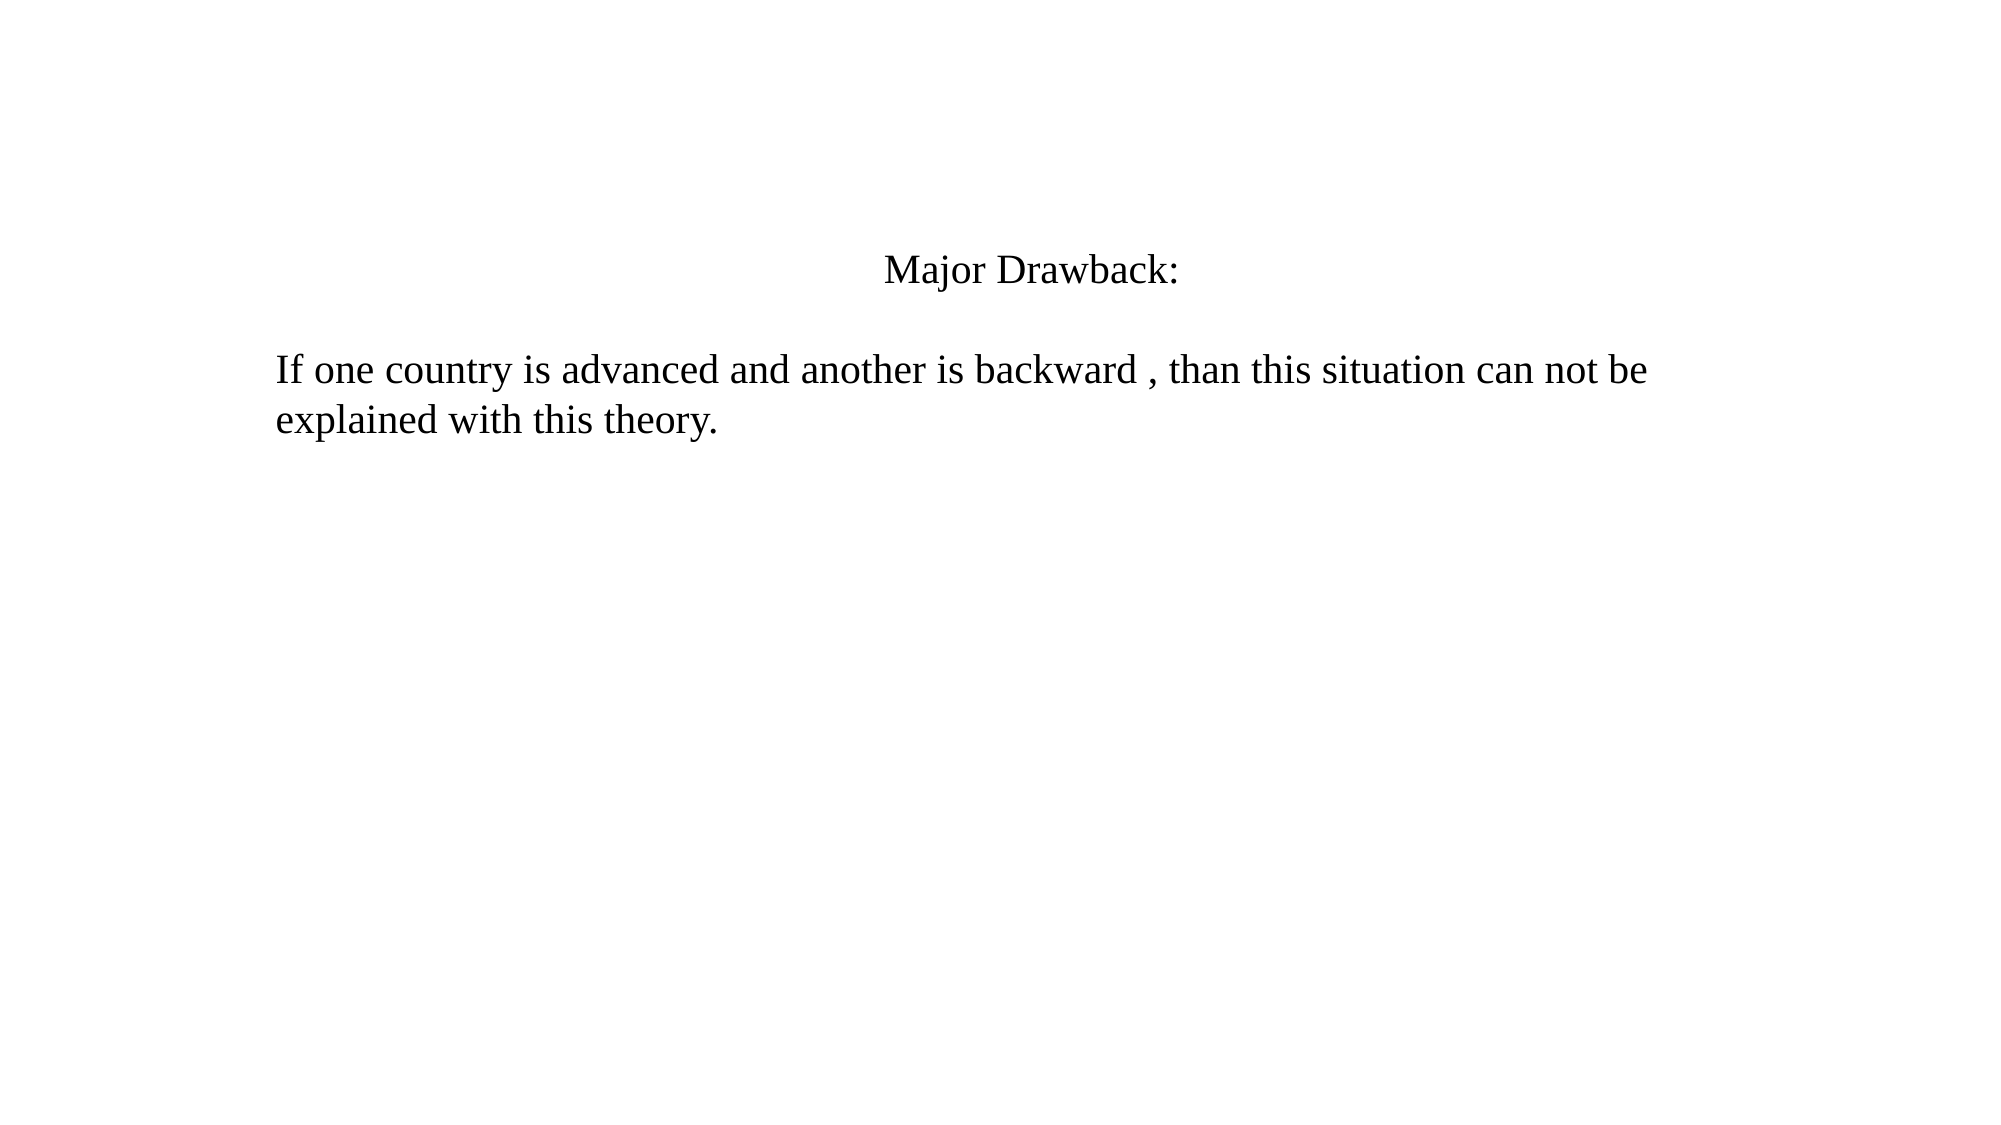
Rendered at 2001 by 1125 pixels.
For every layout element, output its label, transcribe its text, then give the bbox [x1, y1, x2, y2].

text_box Major Drawback: If one country is advanced and another is backward , than this situation can not be explained with this theory. [260, 234, 1804, 450]
